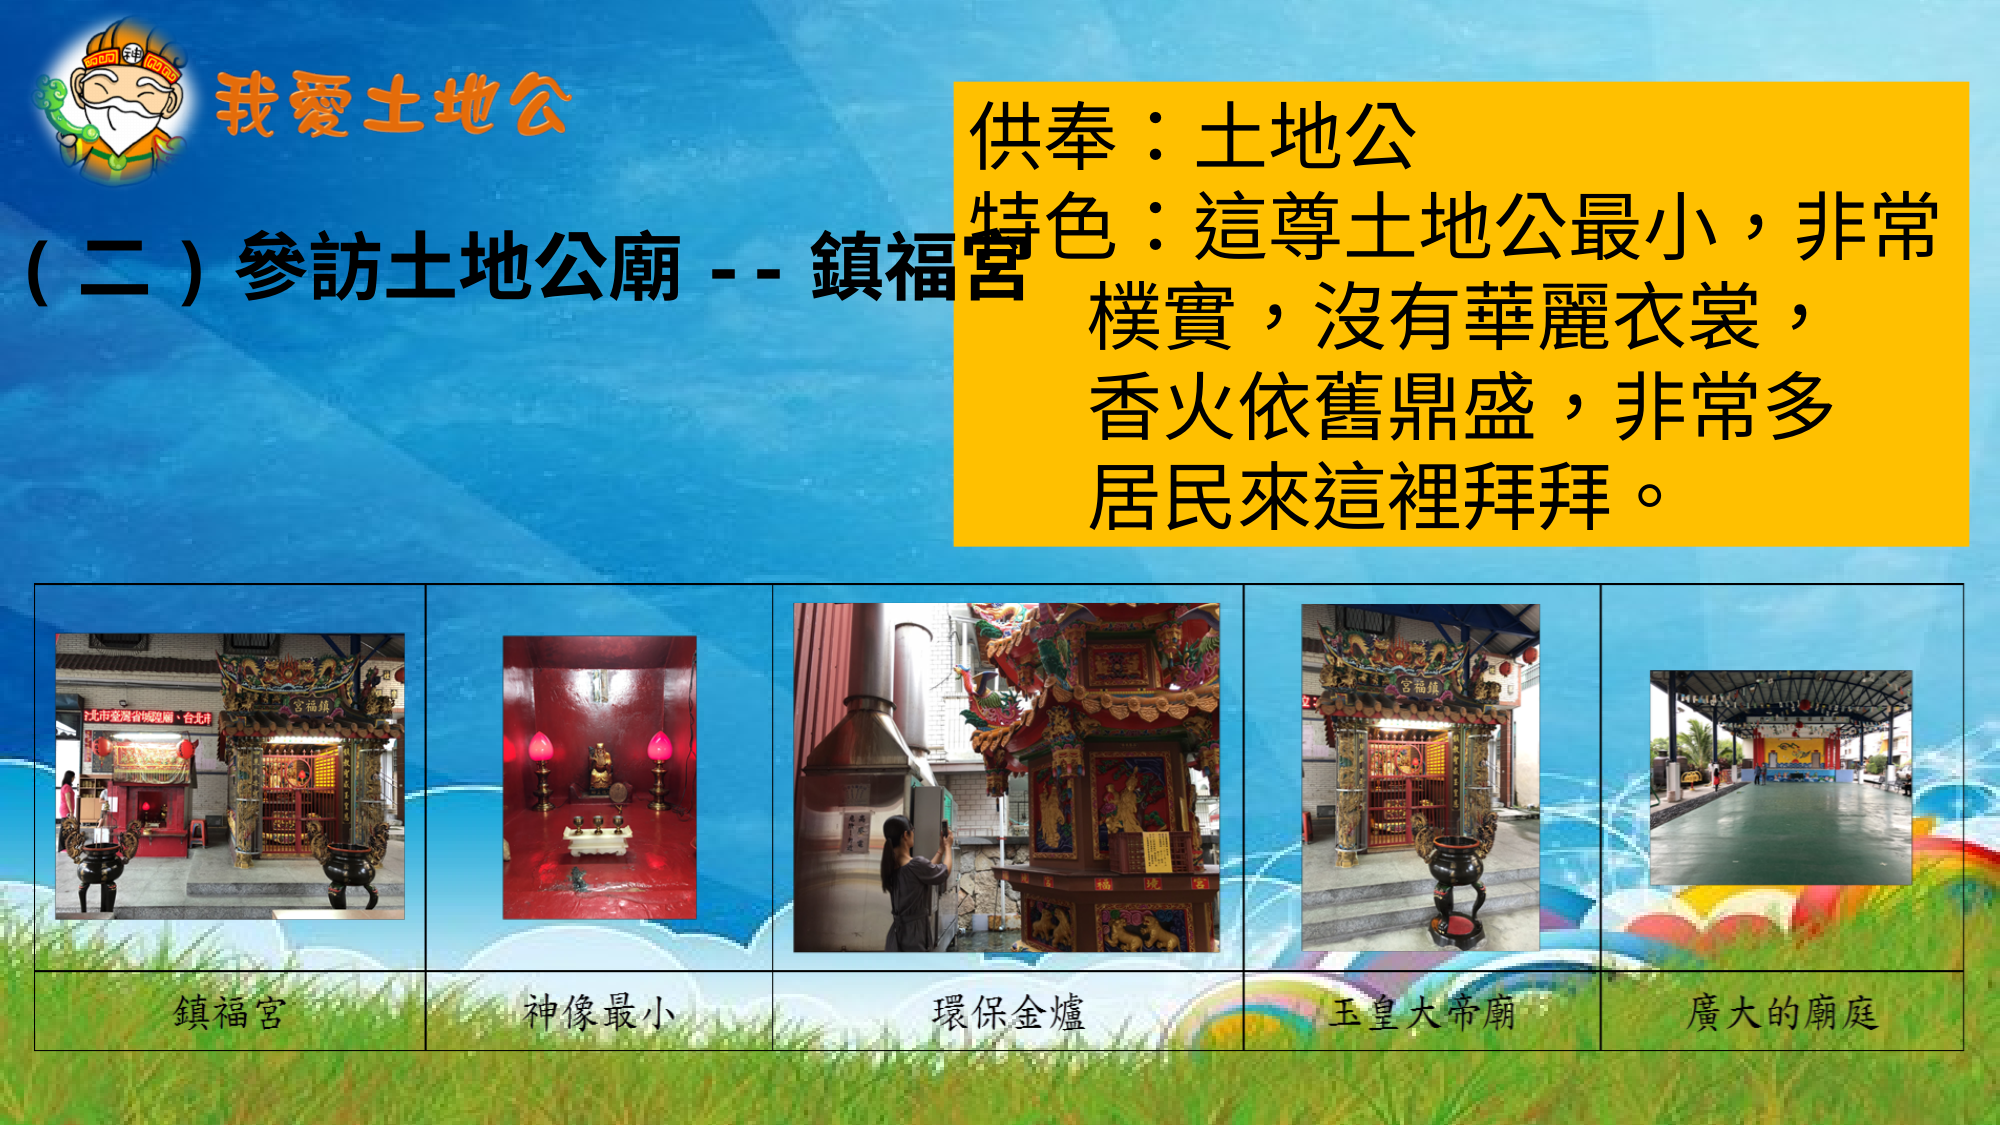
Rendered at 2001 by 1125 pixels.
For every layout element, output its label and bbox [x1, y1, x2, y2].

text_box [21, 3, 624, 197]
picture [0, 0, 2000, 1125]
